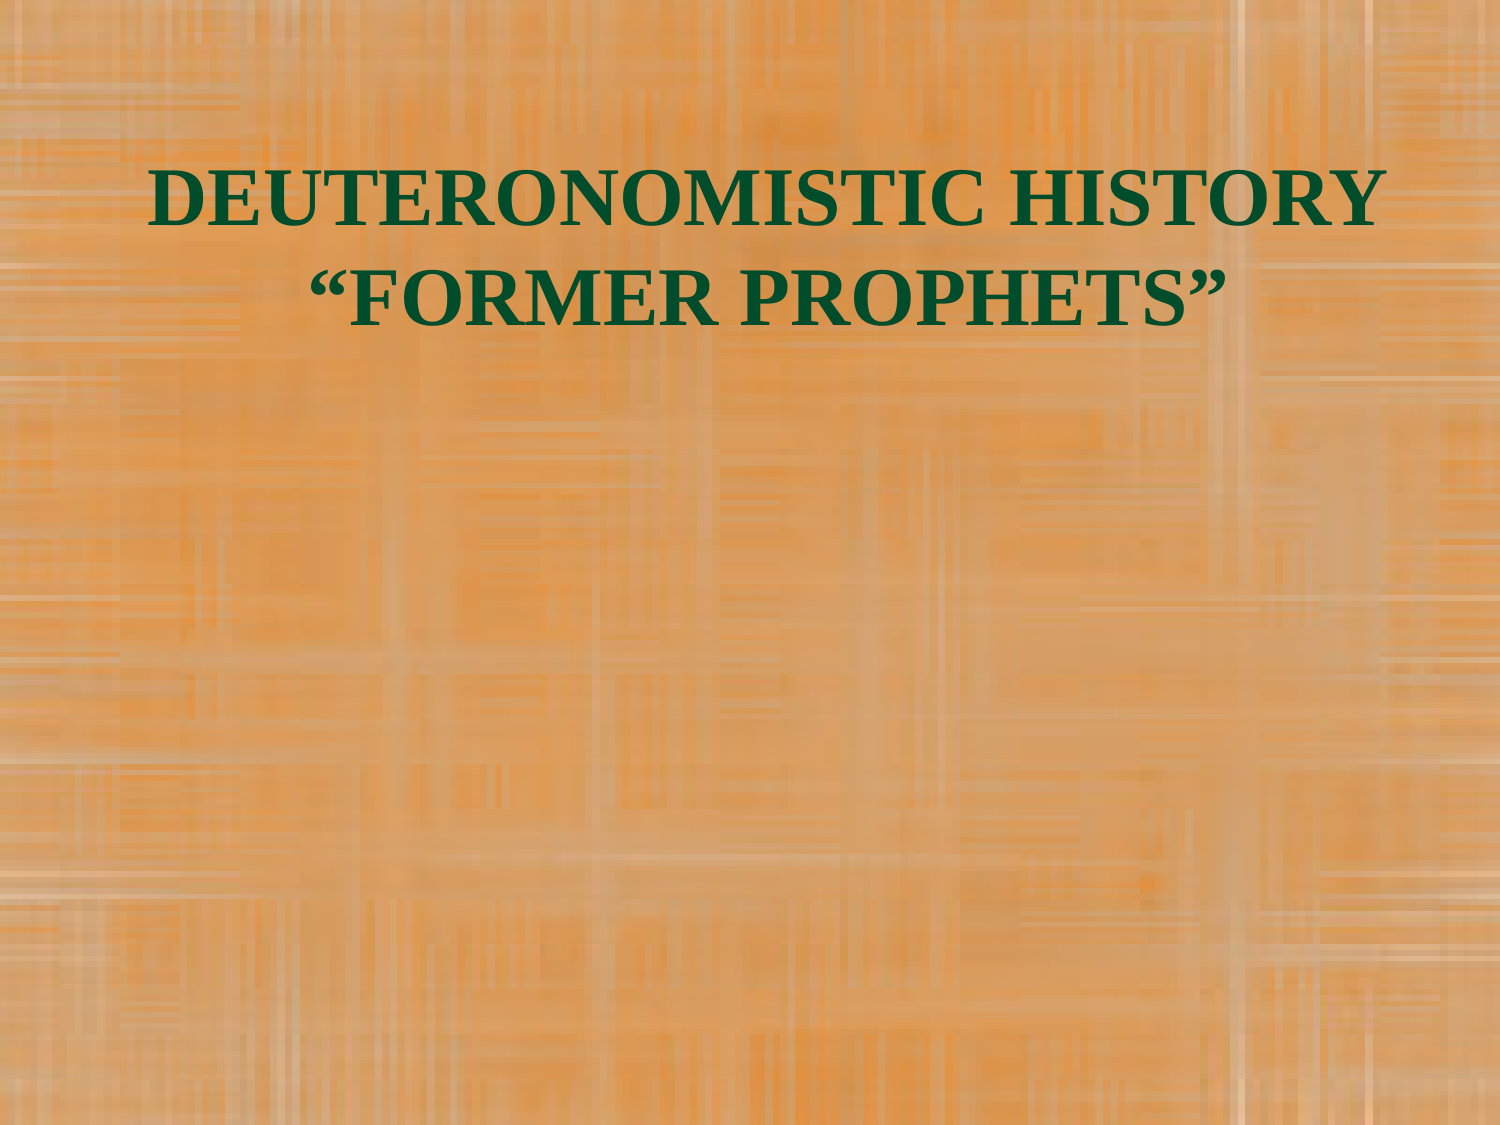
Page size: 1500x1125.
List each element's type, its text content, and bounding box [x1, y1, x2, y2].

title DEUTERONOMISTIC HISTORY “FORMER PROPHETS” [62, 99, 1475, 350]
picture [0, 0, 1500, 1125]
